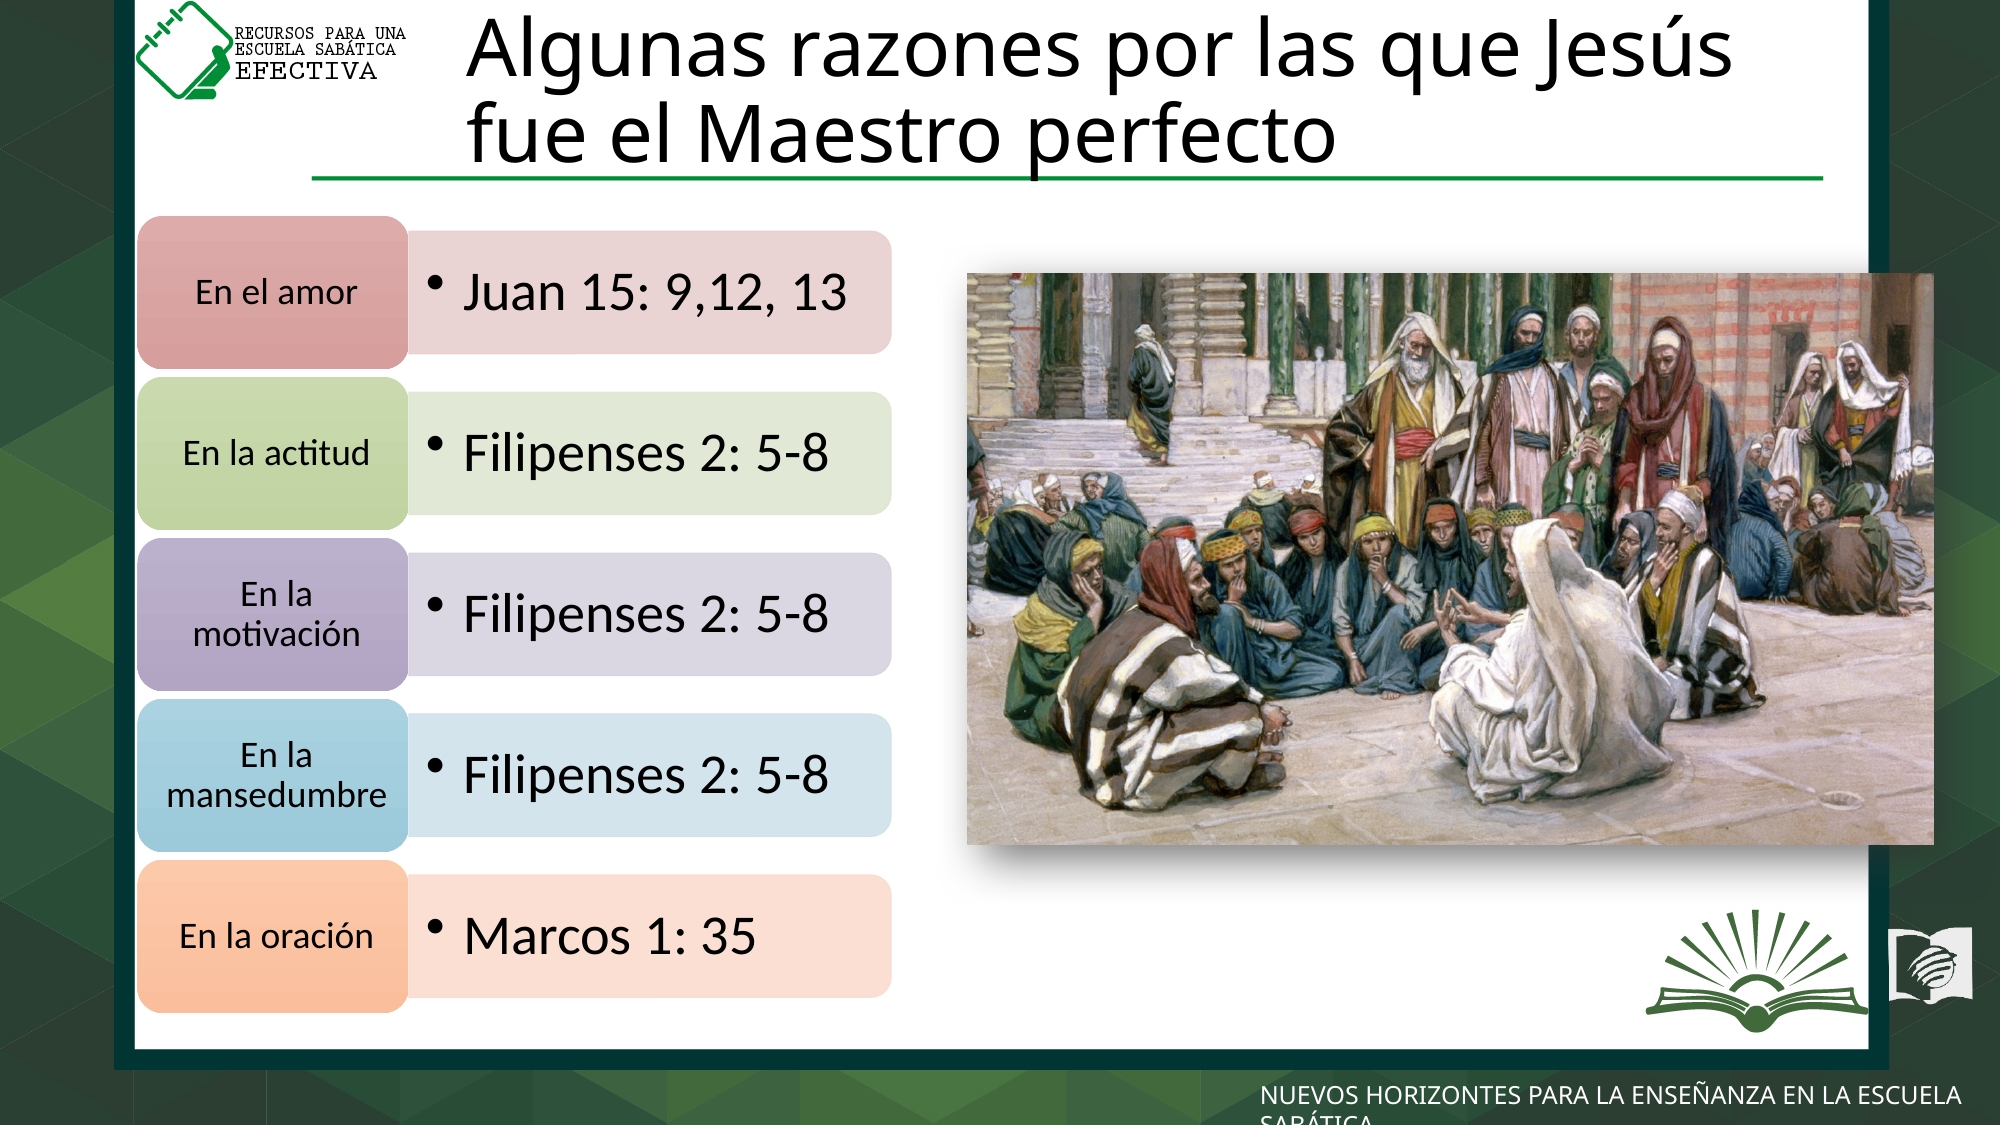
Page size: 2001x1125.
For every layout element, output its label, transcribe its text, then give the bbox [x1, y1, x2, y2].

picture [0, 0, 2000, 1125]
picture [1294, 1118, 1301, 1124]
title Algunas razones por las que Jesús fue el Maestro perfecto [451, 0, 1863, 188]
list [137, 215, 892, 1014]
